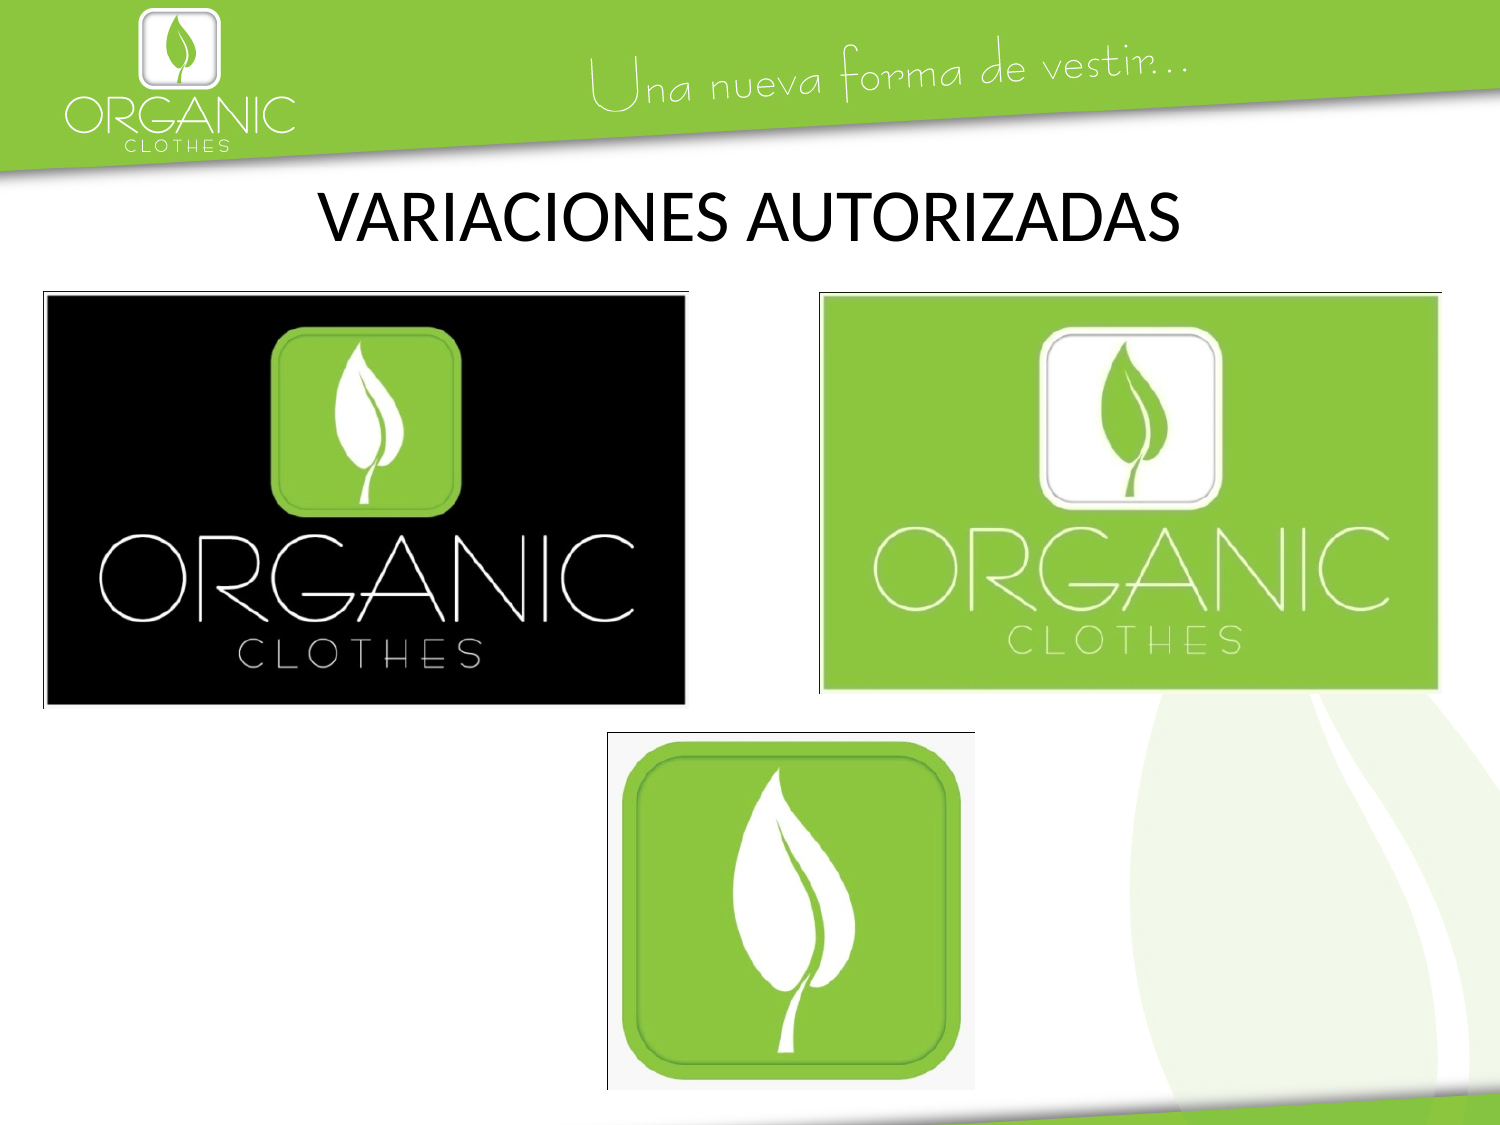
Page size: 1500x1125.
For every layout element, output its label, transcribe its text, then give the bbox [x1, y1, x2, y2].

picture [0, 0, 1500, 1125]
title VARIACIONES AUTORIZADAS [75, 118, 1425, 306]
